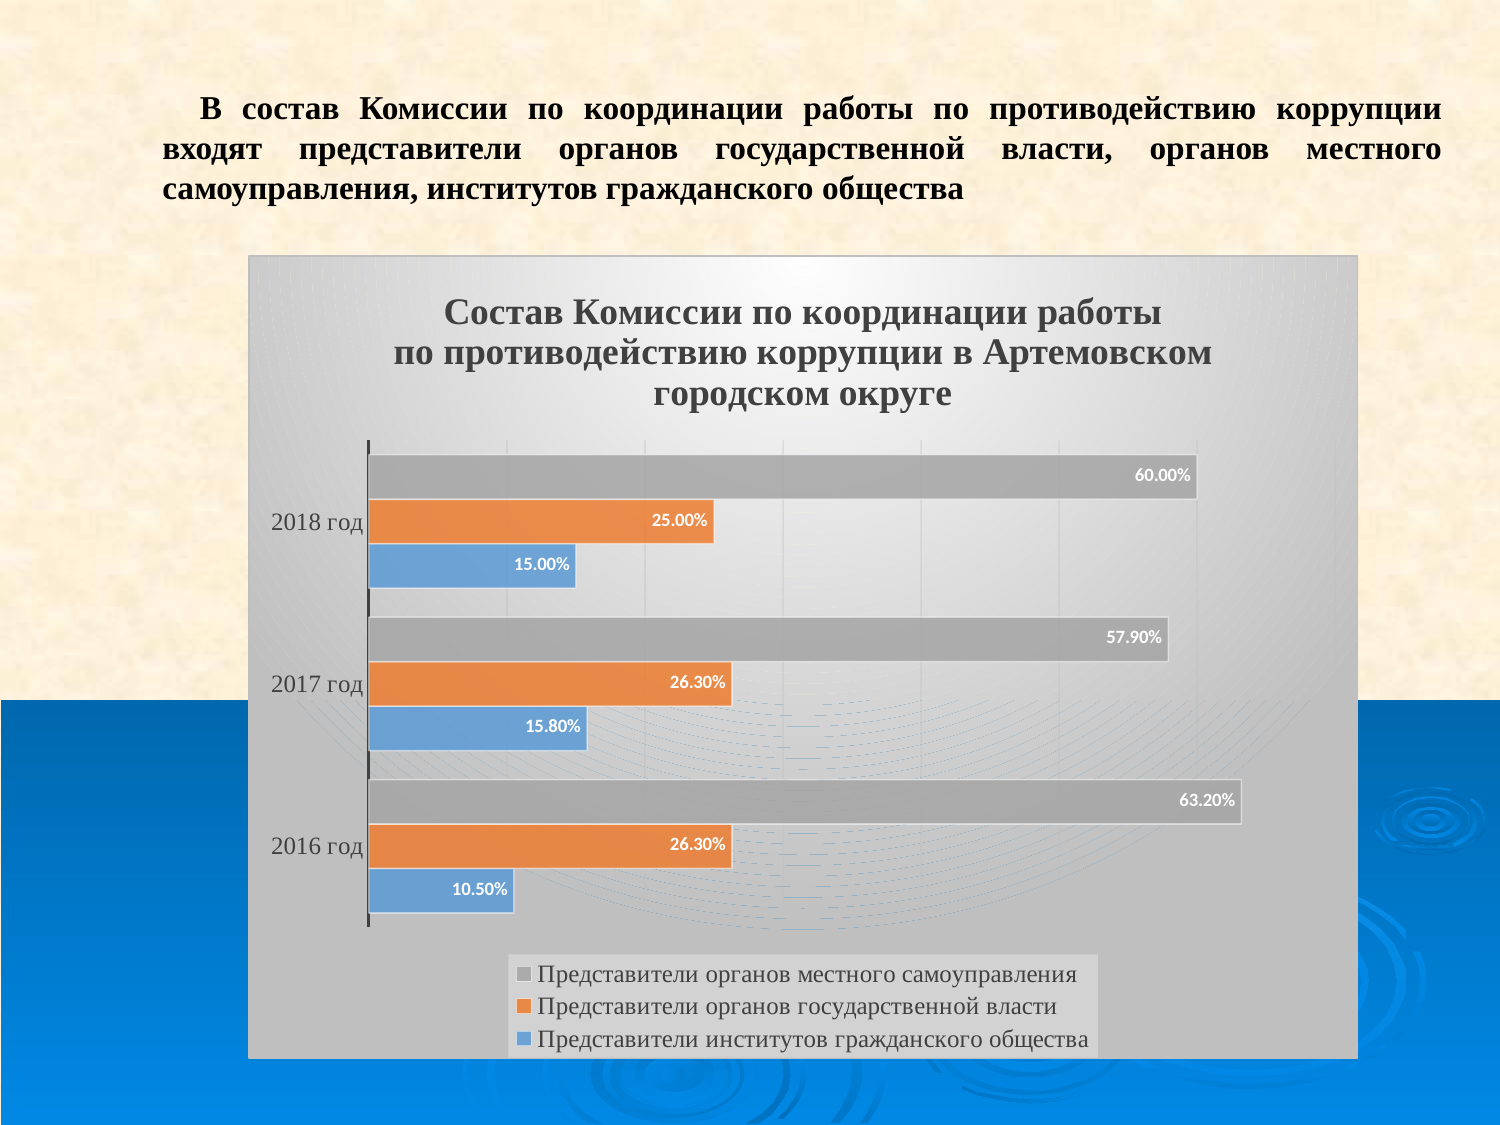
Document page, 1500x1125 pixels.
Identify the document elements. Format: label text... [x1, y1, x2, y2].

text_box В состав Комиссии по координации работы по противодействию коррупции входят представители органов государственной власти, органов местного самоуправления, институтов гражданского общества [147, 78, 1459, 206]
chart [247, 255, 1359, 1059]
picture [0, 0, 1500, 1125]
